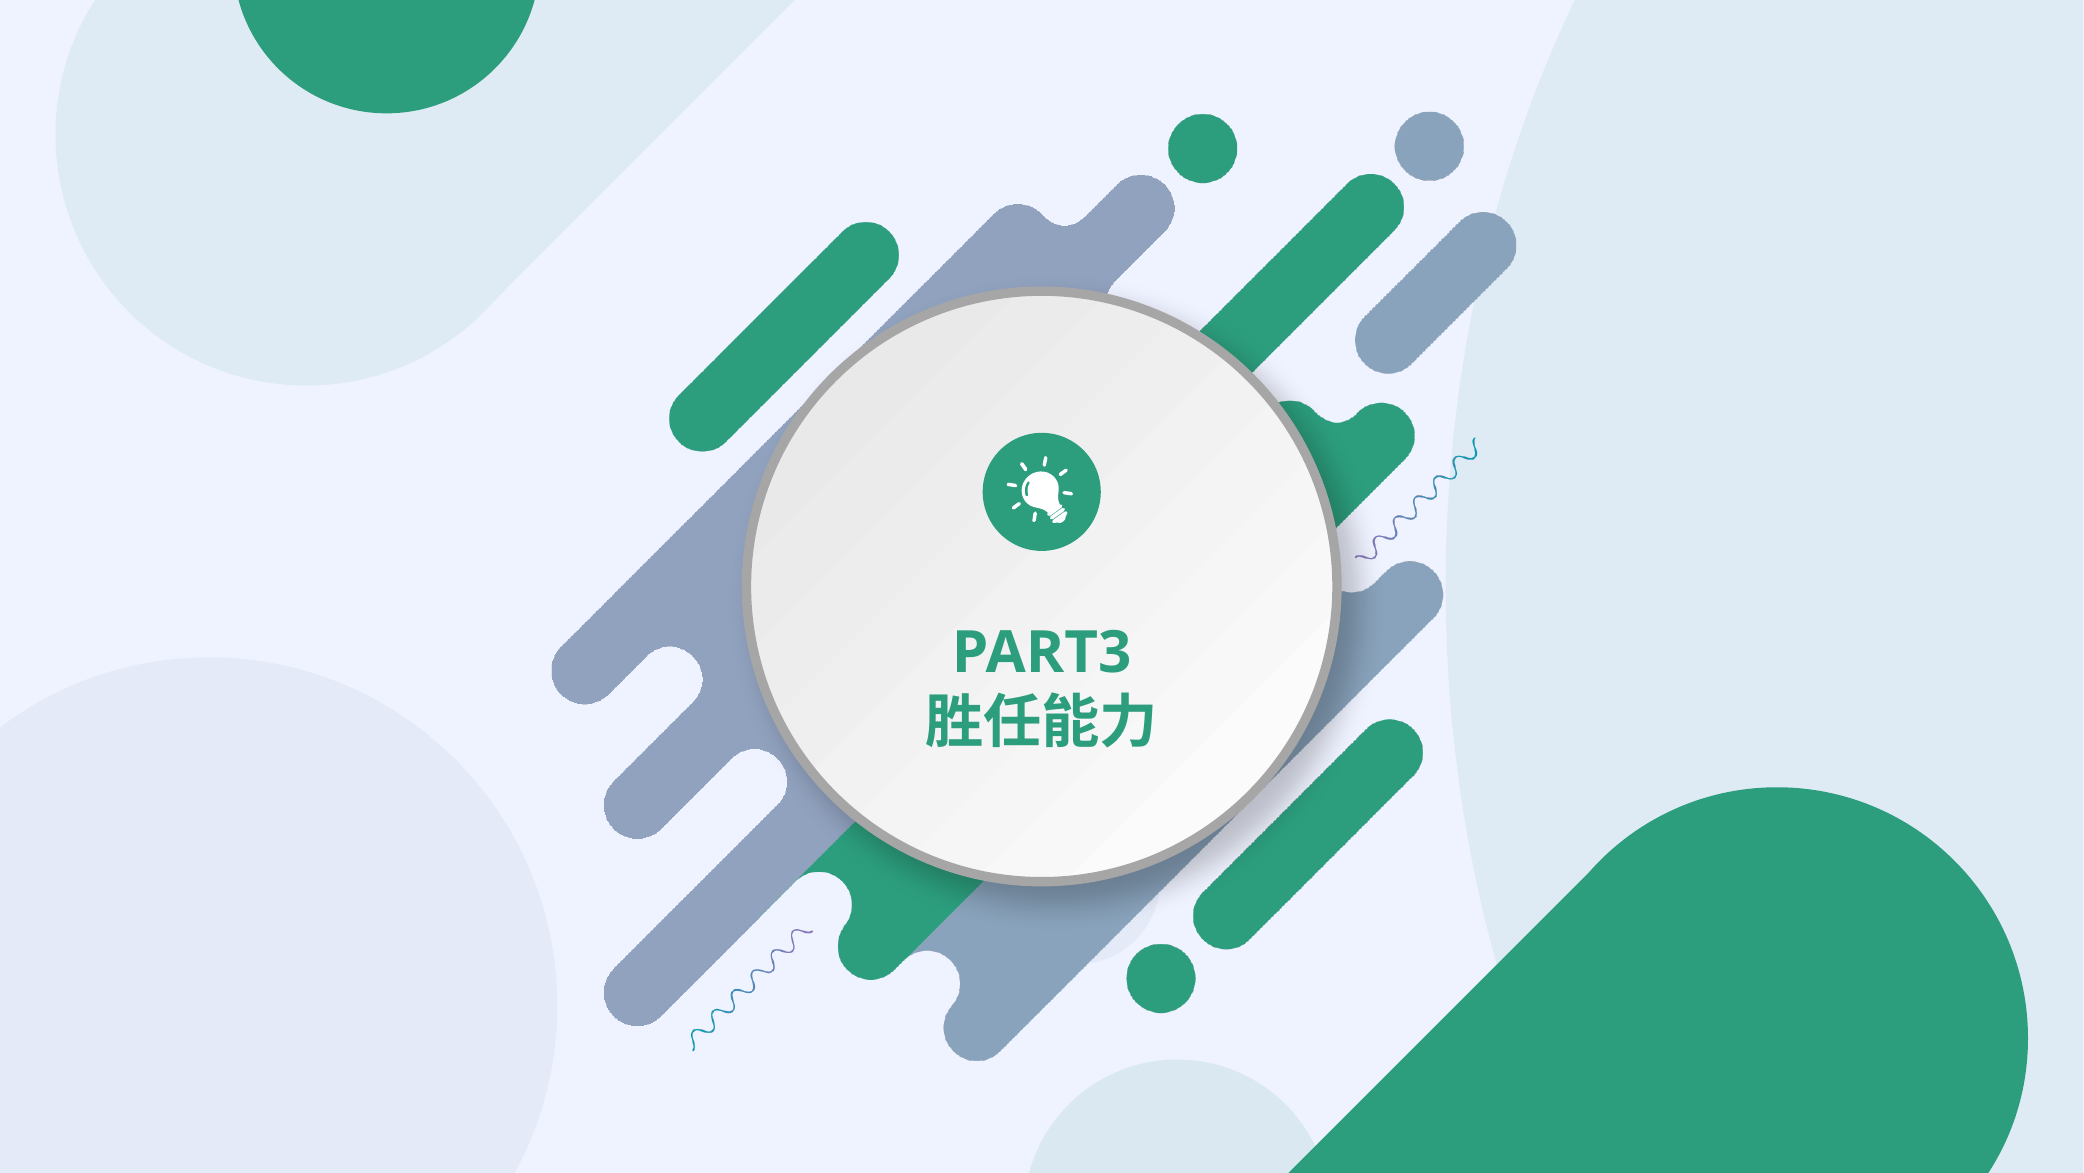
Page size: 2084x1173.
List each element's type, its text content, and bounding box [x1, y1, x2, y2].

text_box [982, 432, 1101, 552]
text_box PART3 胜任能力 [775, 607, 1308, 762]
picture [455, 0, 1629, 1173]
